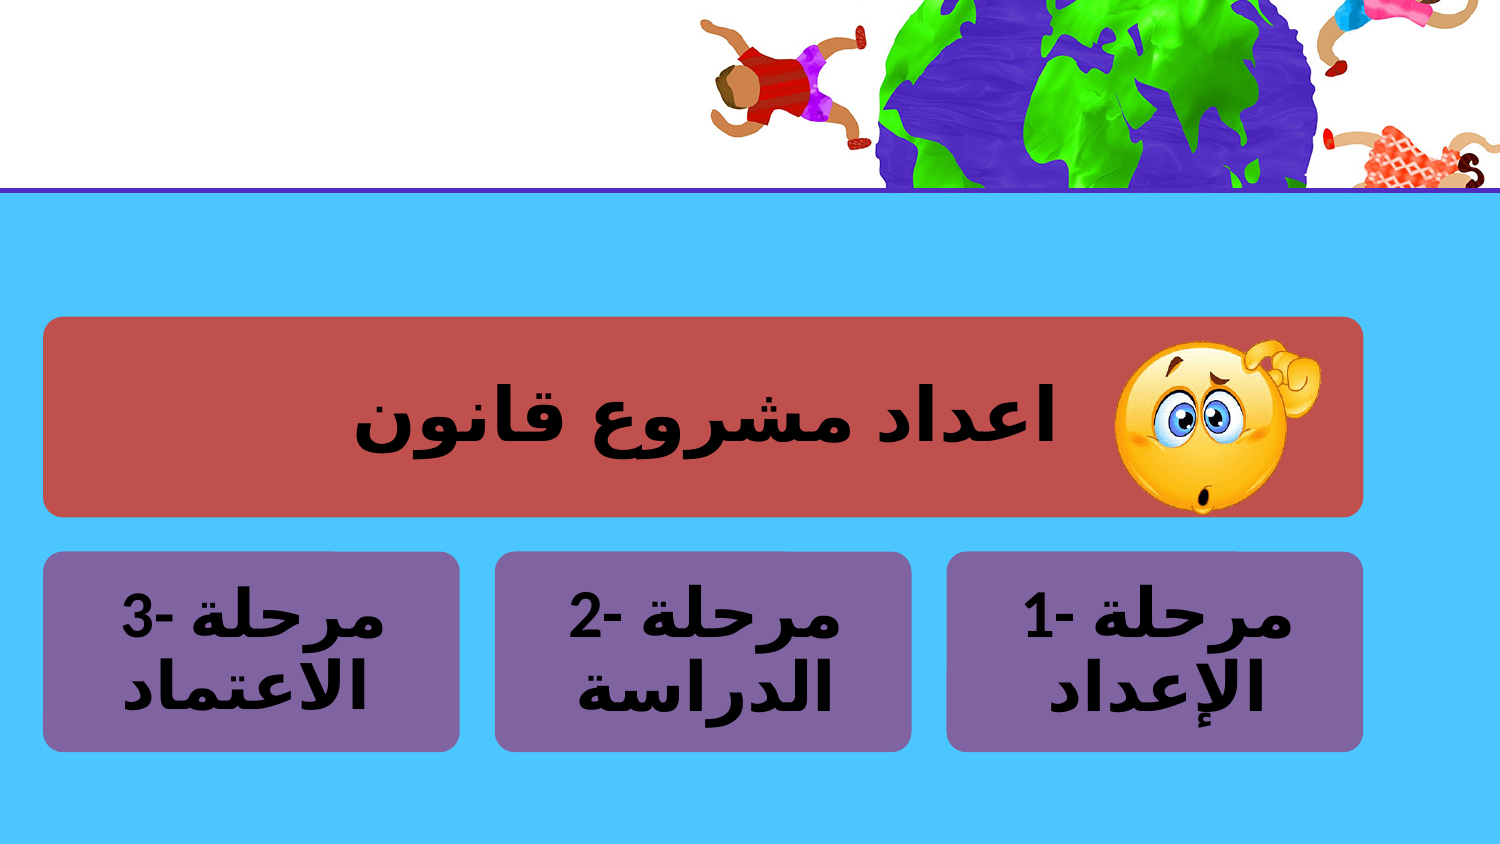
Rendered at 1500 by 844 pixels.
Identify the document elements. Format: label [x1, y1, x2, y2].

picture [0, 0, 1500, 844]
text_box [42, 316, 1364, 753]
